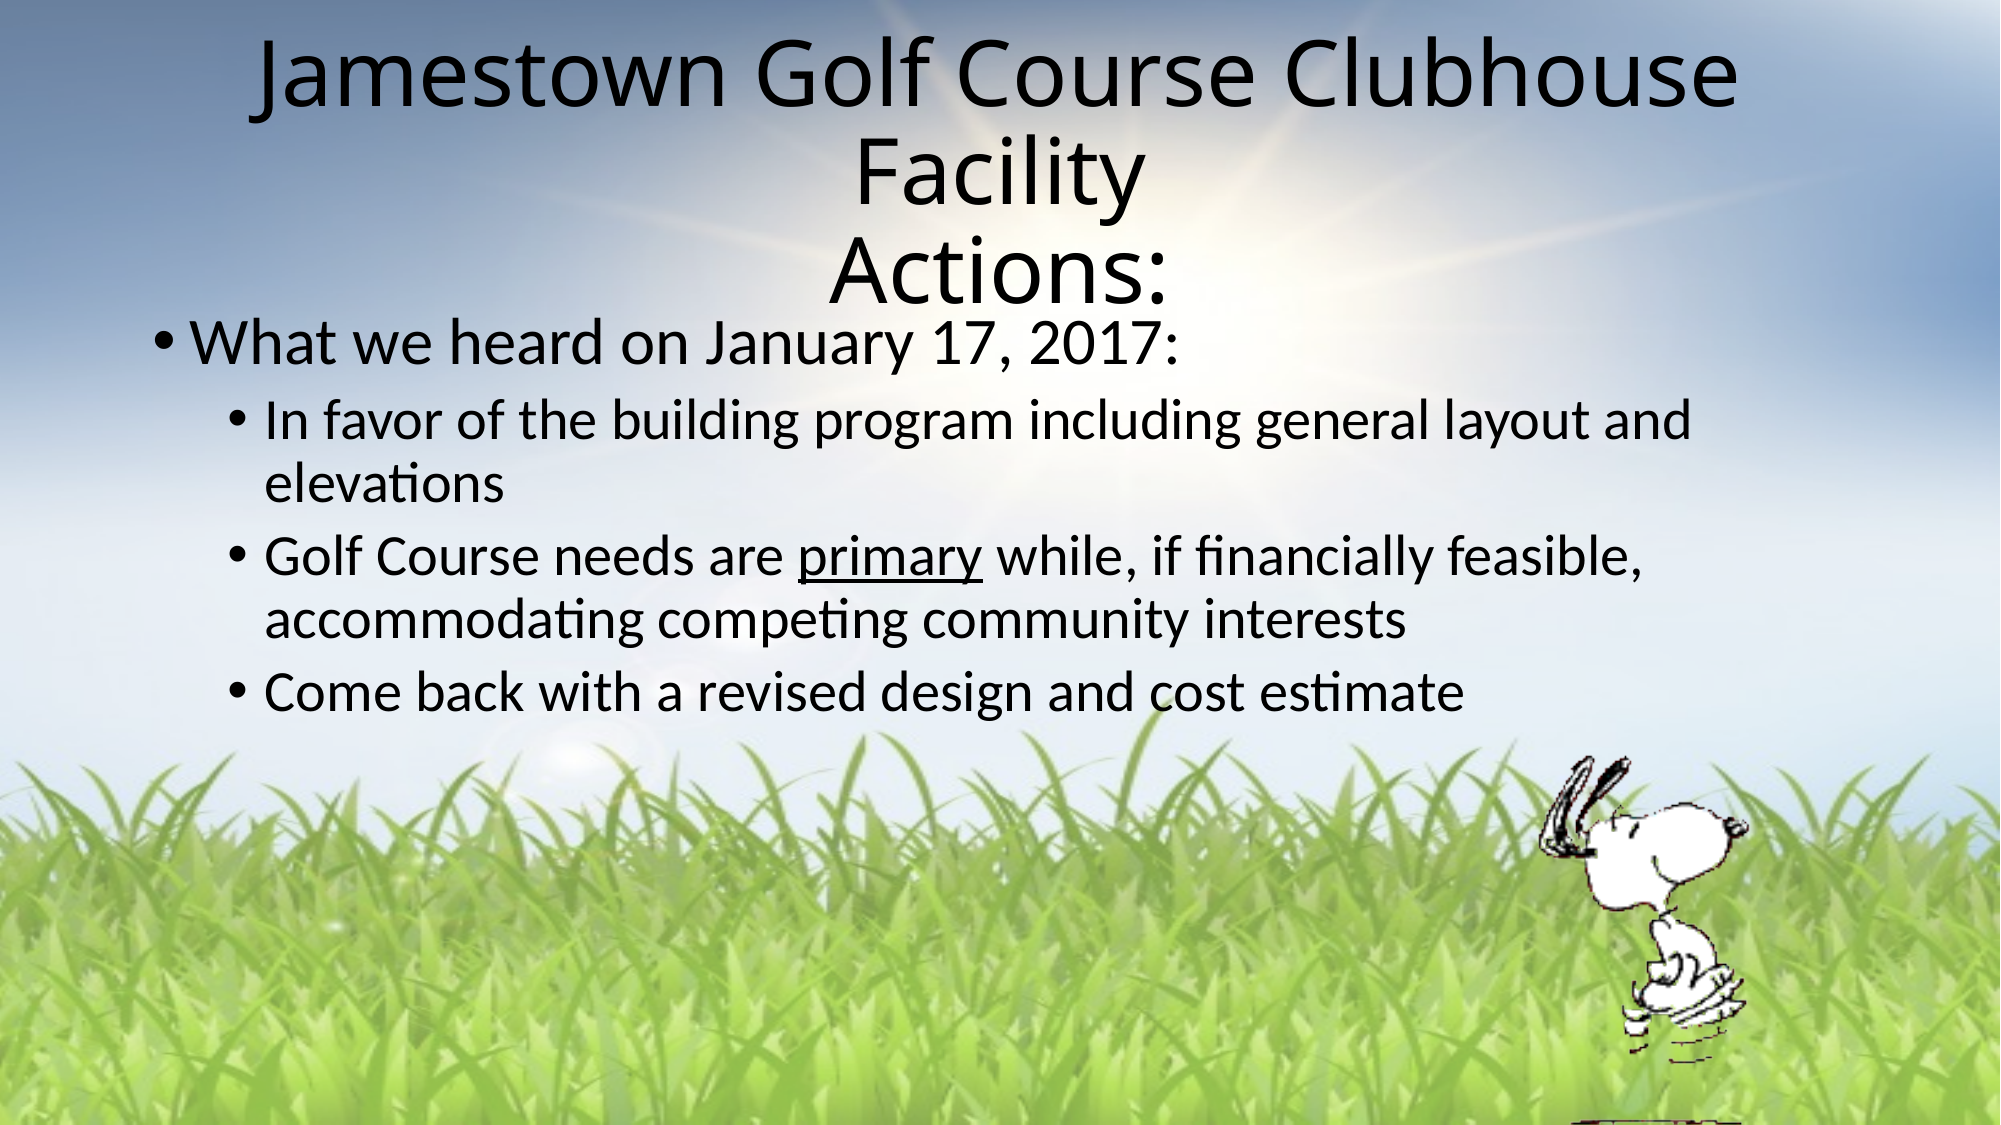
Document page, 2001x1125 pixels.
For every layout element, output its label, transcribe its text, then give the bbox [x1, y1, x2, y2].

title Jamestown Golf Course Clubhouse Facility Actions: [137, 66, 1863, 285]
picture [1527, 717, 1772, 1125]
list What we heard on January 17, 2017: In favor of the building program including general layout and elevations Golf Course needs are primary while, if financially feasible, accommodating competing community interests Come back with a revised design and cost estimate [137, 299, 1863, 947]
